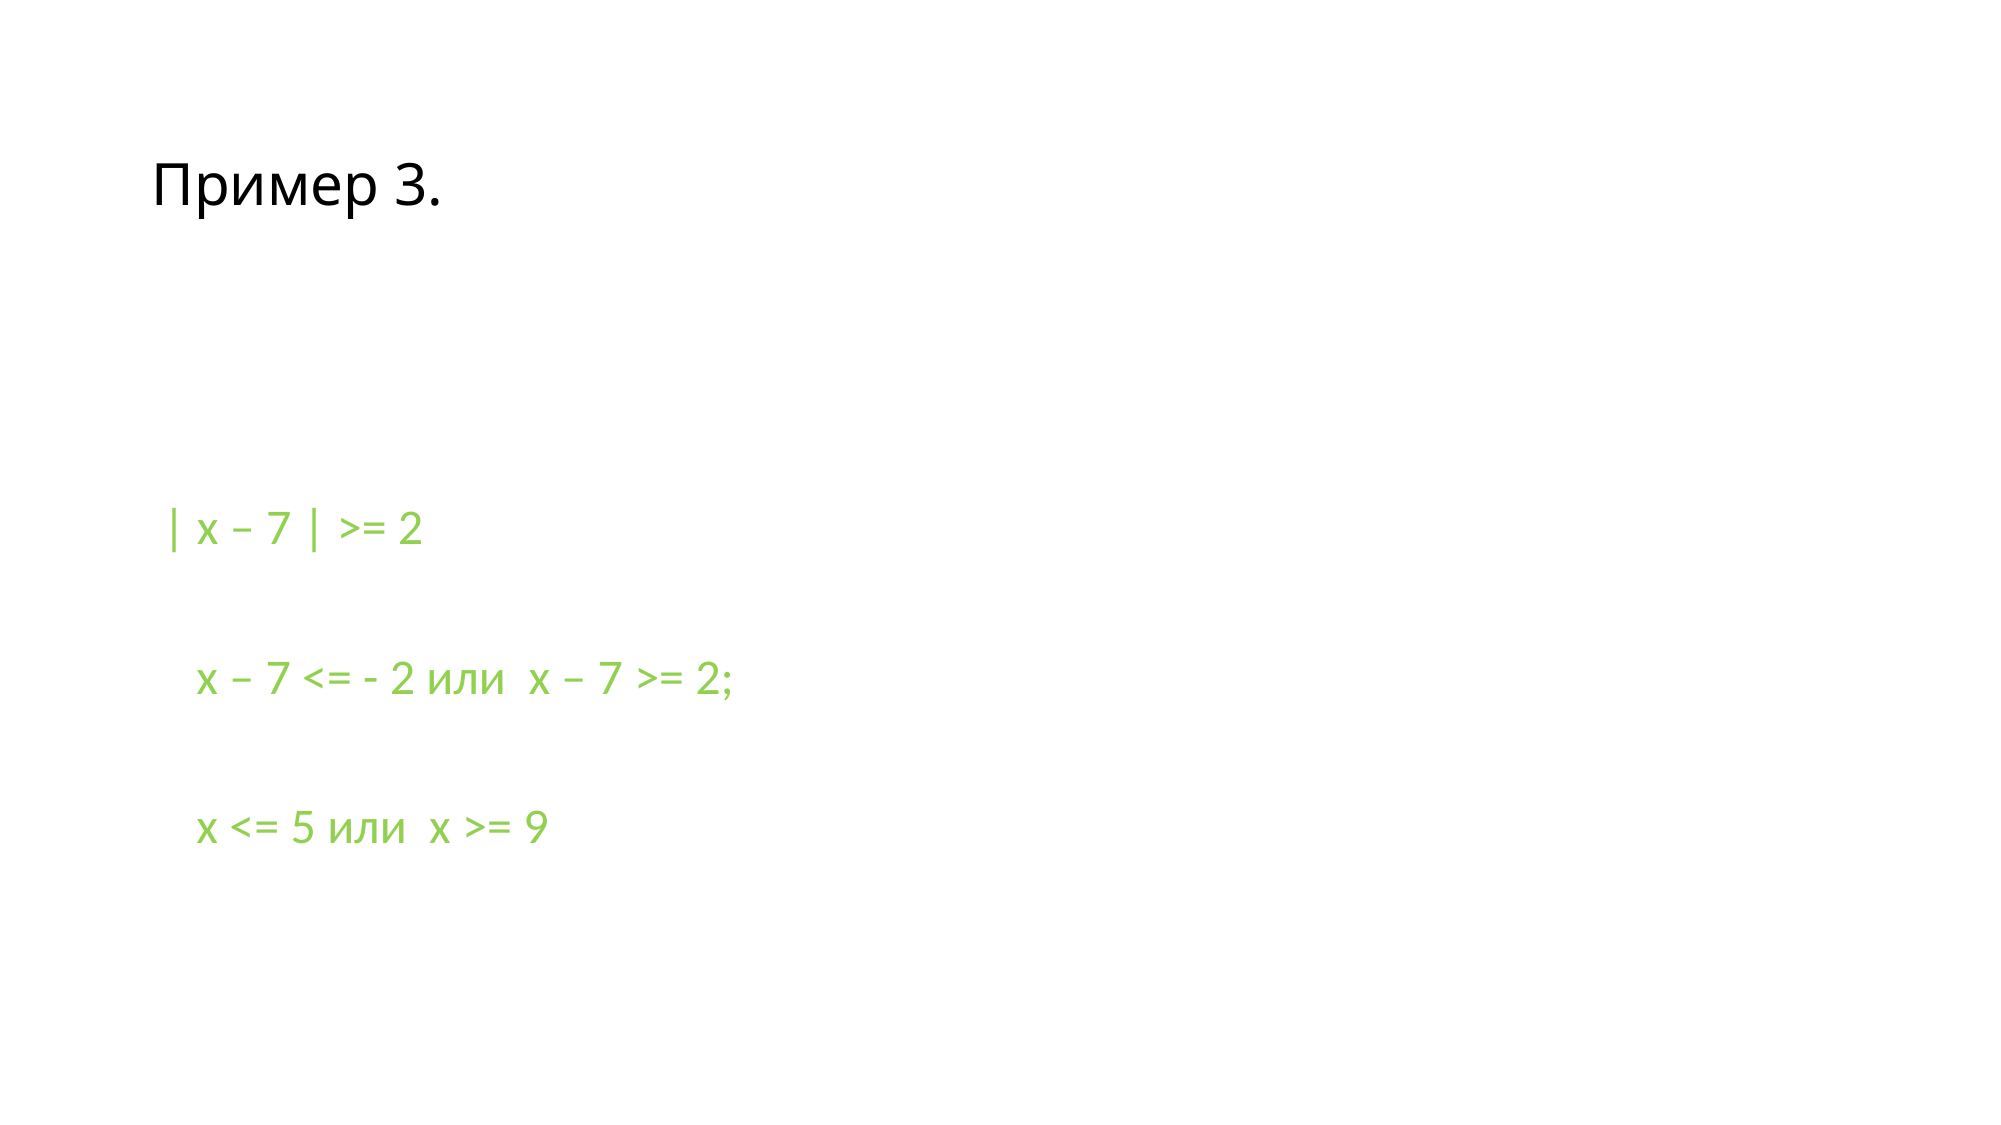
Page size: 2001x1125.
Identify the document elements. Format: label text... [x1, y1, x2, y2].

title Пример 3. [136, 92, 1862, 226]
list | x – 7 | >= 2 x – 7 <= - 2 или x – 7 >= 2; x <= 5 или x >= 9 [136, 493, 1862, 999]
